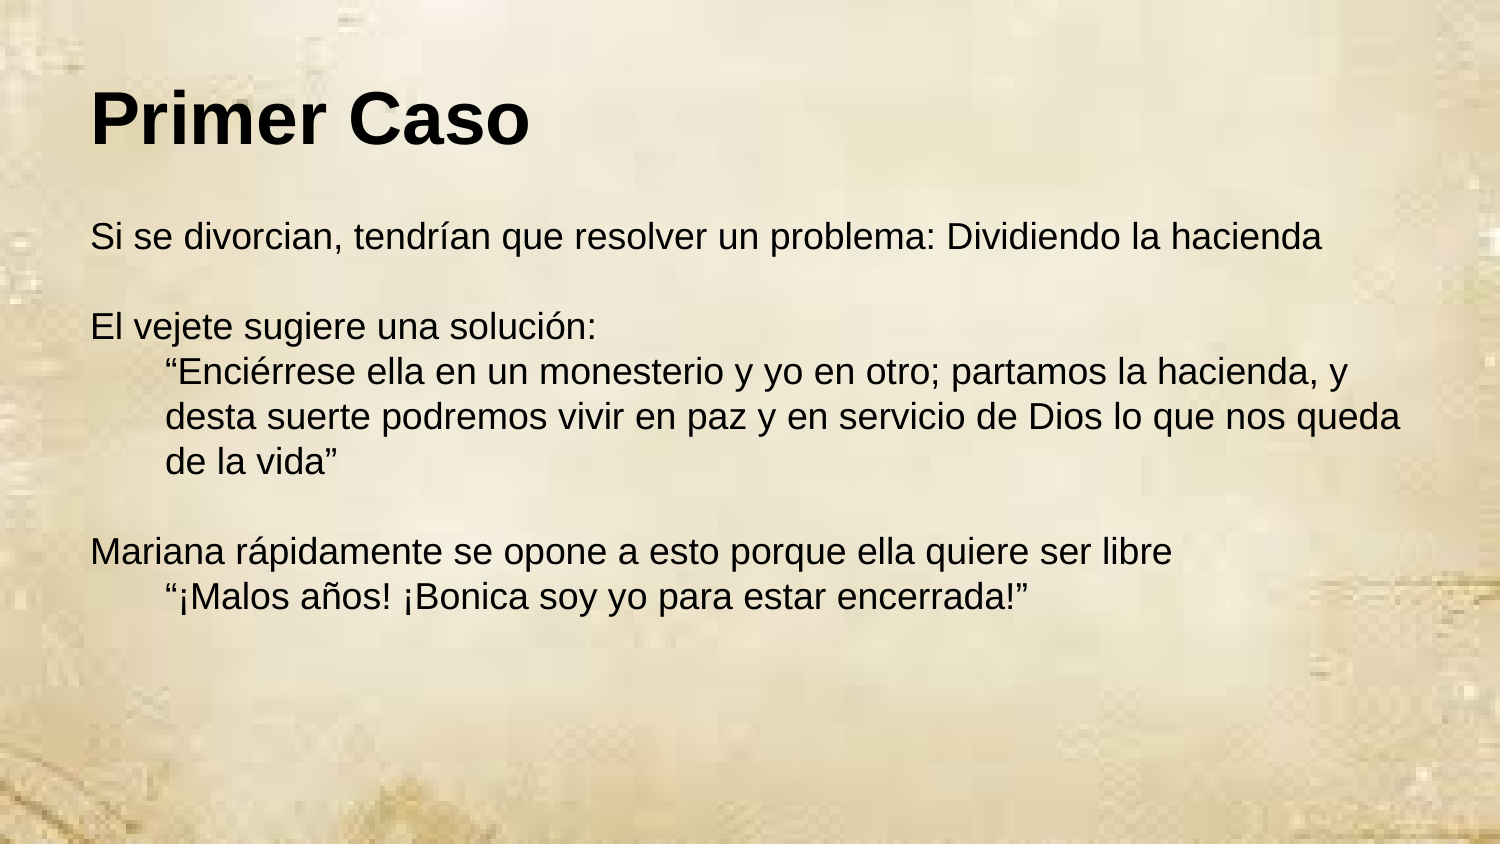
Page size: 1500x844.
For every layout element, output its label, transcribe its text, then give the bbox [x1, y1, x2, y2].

list Si se divorcian, tendrían que resolver un problema: Dividiendo la hacienda El vejete sugiere una solución: “Enciérrese ella en un monesterio y yo en otro; partamos la hacienda, y desta suerte podremos vivir en paz y en servicio de Dios lo que nos queda de la vida” Mariana rápidamente se opone a esto porque ella quiere ser libre “¡Malos años! ¡Bonica soy yo para estar encerrada!” [75, 196, 1425, 808]
picture [0, 0, 1500, 844]
title Primer Caso [75, 33, 1425, 175]
